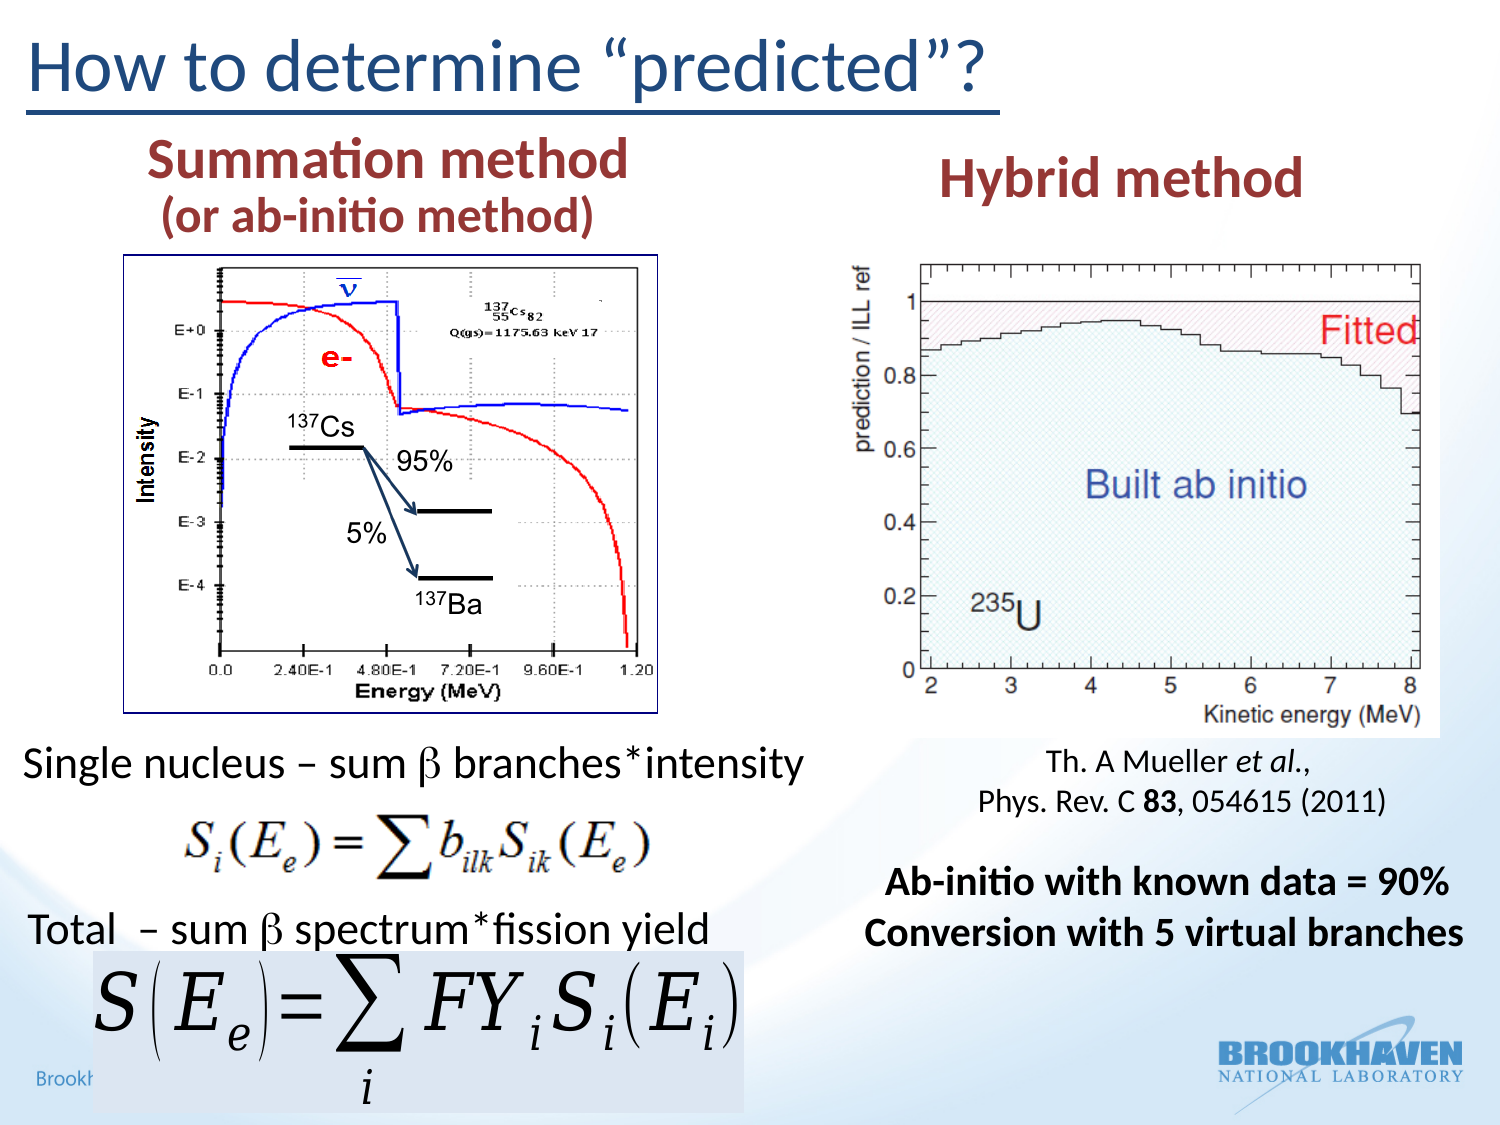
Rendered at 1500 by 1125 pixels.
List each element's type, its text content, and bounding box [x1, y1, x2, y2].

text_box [832, 130, 1500, 963]
text_box How to determine “predicted”? [12, 8, 1475, 114]
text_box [7, 112, 909, 926]
picture [0, 0, 1500, 1125]
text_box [12, 887, 757, 1114]
